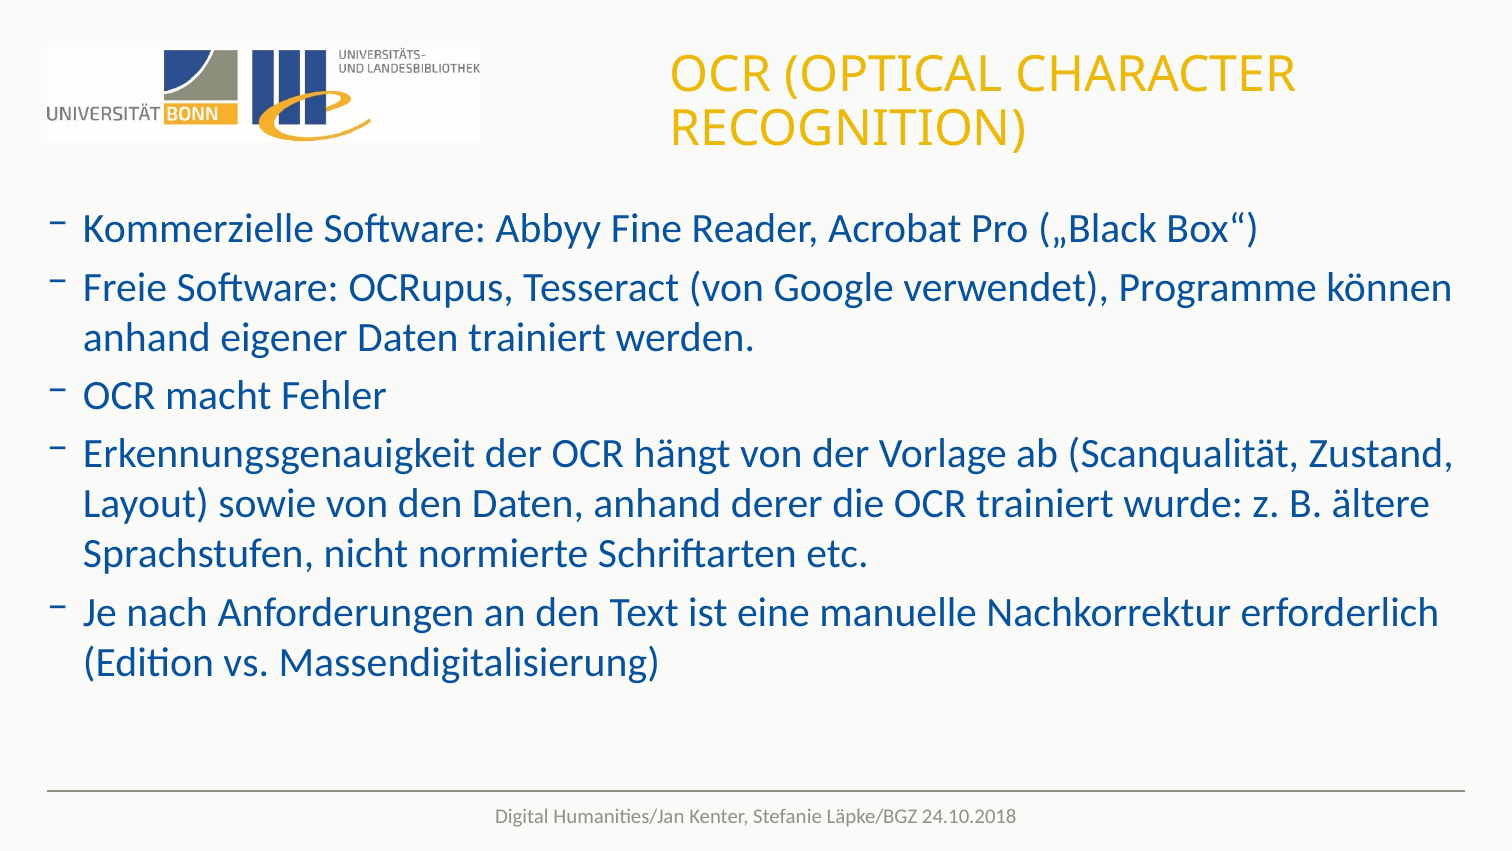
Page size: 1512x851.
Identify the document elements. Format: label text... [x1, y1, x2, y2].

footer Digital Humanities/Jan Kenter, Stefanie Läpke/BGZ 24.10.2018 [342, 791, 1170, 839]
title Ocr (Optical Character Recognition) [658, 47, 1465, 154]
list Kommerzielle Software: Abbyy Fine Reader, Acrobat Pro („Black Box“) Freie Software: OCRupus, Tesseract (von Google verwendet), Programme können anhand eigener Daten trainiert werden. OCR macht Fehler Erkennungsgenauigkeit der OCR hängt von der Vorlage ab (Scanqualität, Zustand, Layout) sowie von den Daten, anhand derer die OCR trainiert wurde: z. B. ältere Sprachstufen, nicht normierte Schriftarten etc. Je nach Anforderungen an den Text ist eine manuelle Nachkorrektur erforderlich (Edition vs. Massendigitalisierung) [47, 200, 1465, 745]
picture [47, 47, 480, 142]
